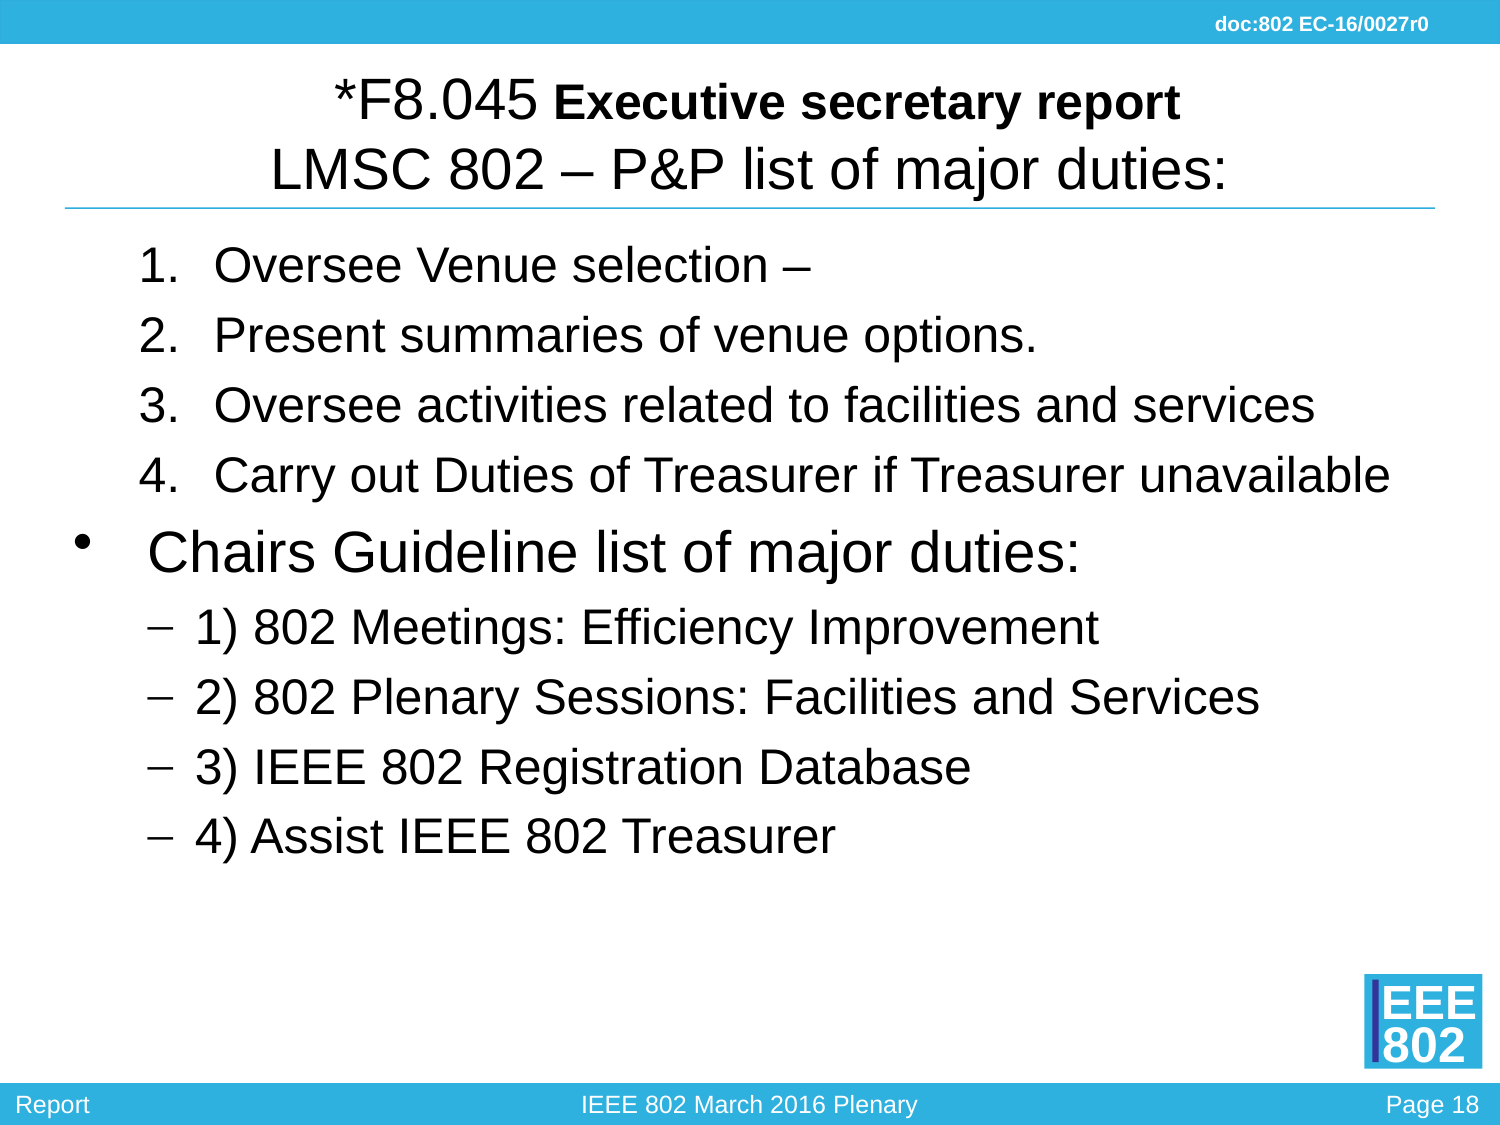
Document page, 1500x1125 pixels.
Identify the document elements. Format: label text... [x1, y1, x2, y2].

title *F8.045 Executive secretary report LMSC 802 – P&P list of major duties: [75, 66, 1425, 197]
list Oversee Venue selection – Present summaries of venue options. Oversee activities related to facilities and services Carry out Duties of Treasurer if Treasurer unavailable Chairs Guideline list of major duties: 1) 802 Meetings: Efficiency Improvement 2) 802 Plenary Sessions: Facilities and Services 3) IEEE 802 Registration Database 4) Assist IEEE 802 Treasurer [57, 224, 1450, 1063]
